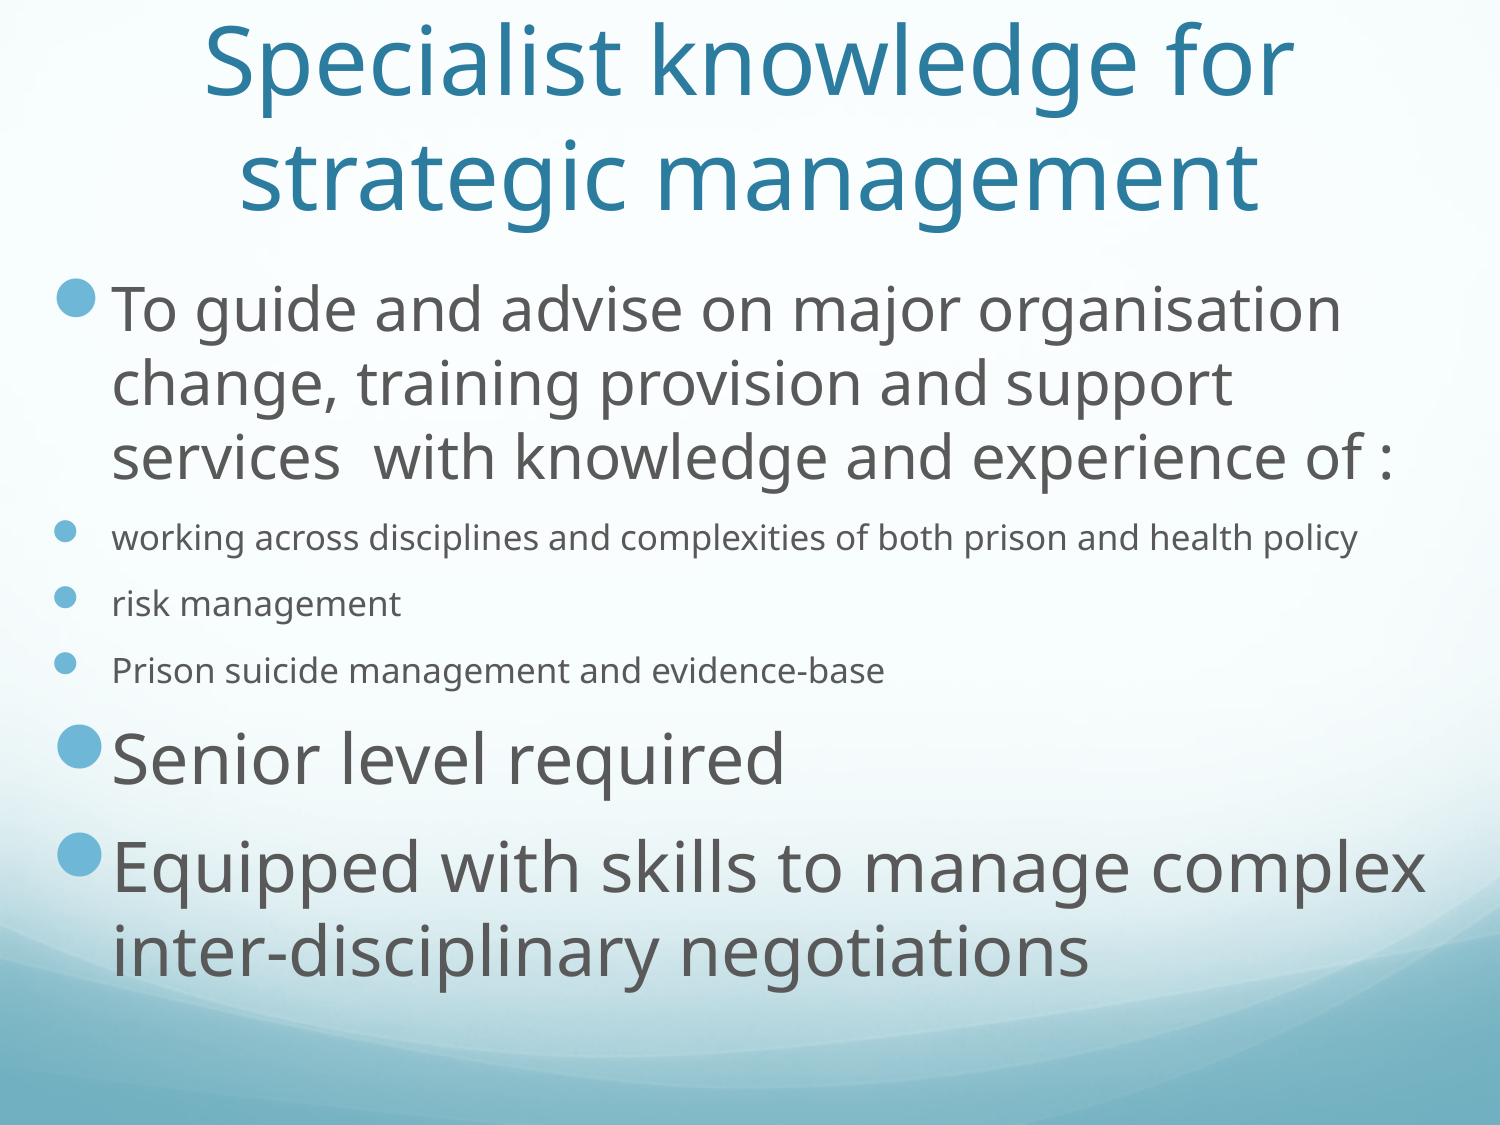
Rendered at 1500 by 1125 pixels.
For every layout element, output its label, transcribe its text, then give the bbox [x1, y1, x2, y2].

list To guide and advise on major organisation change, training provision and support services with knowledge and experience of : working across disciplines and complexities of both prison and health policy risk management Prison suicide management and evidence-base Senior level required Equipped with skills to manage complex inter-disciplinary negotiations [36, 262, 1481, 1125]
title Specialist knowledge for strategic management [90, 17, 1410, 237]
